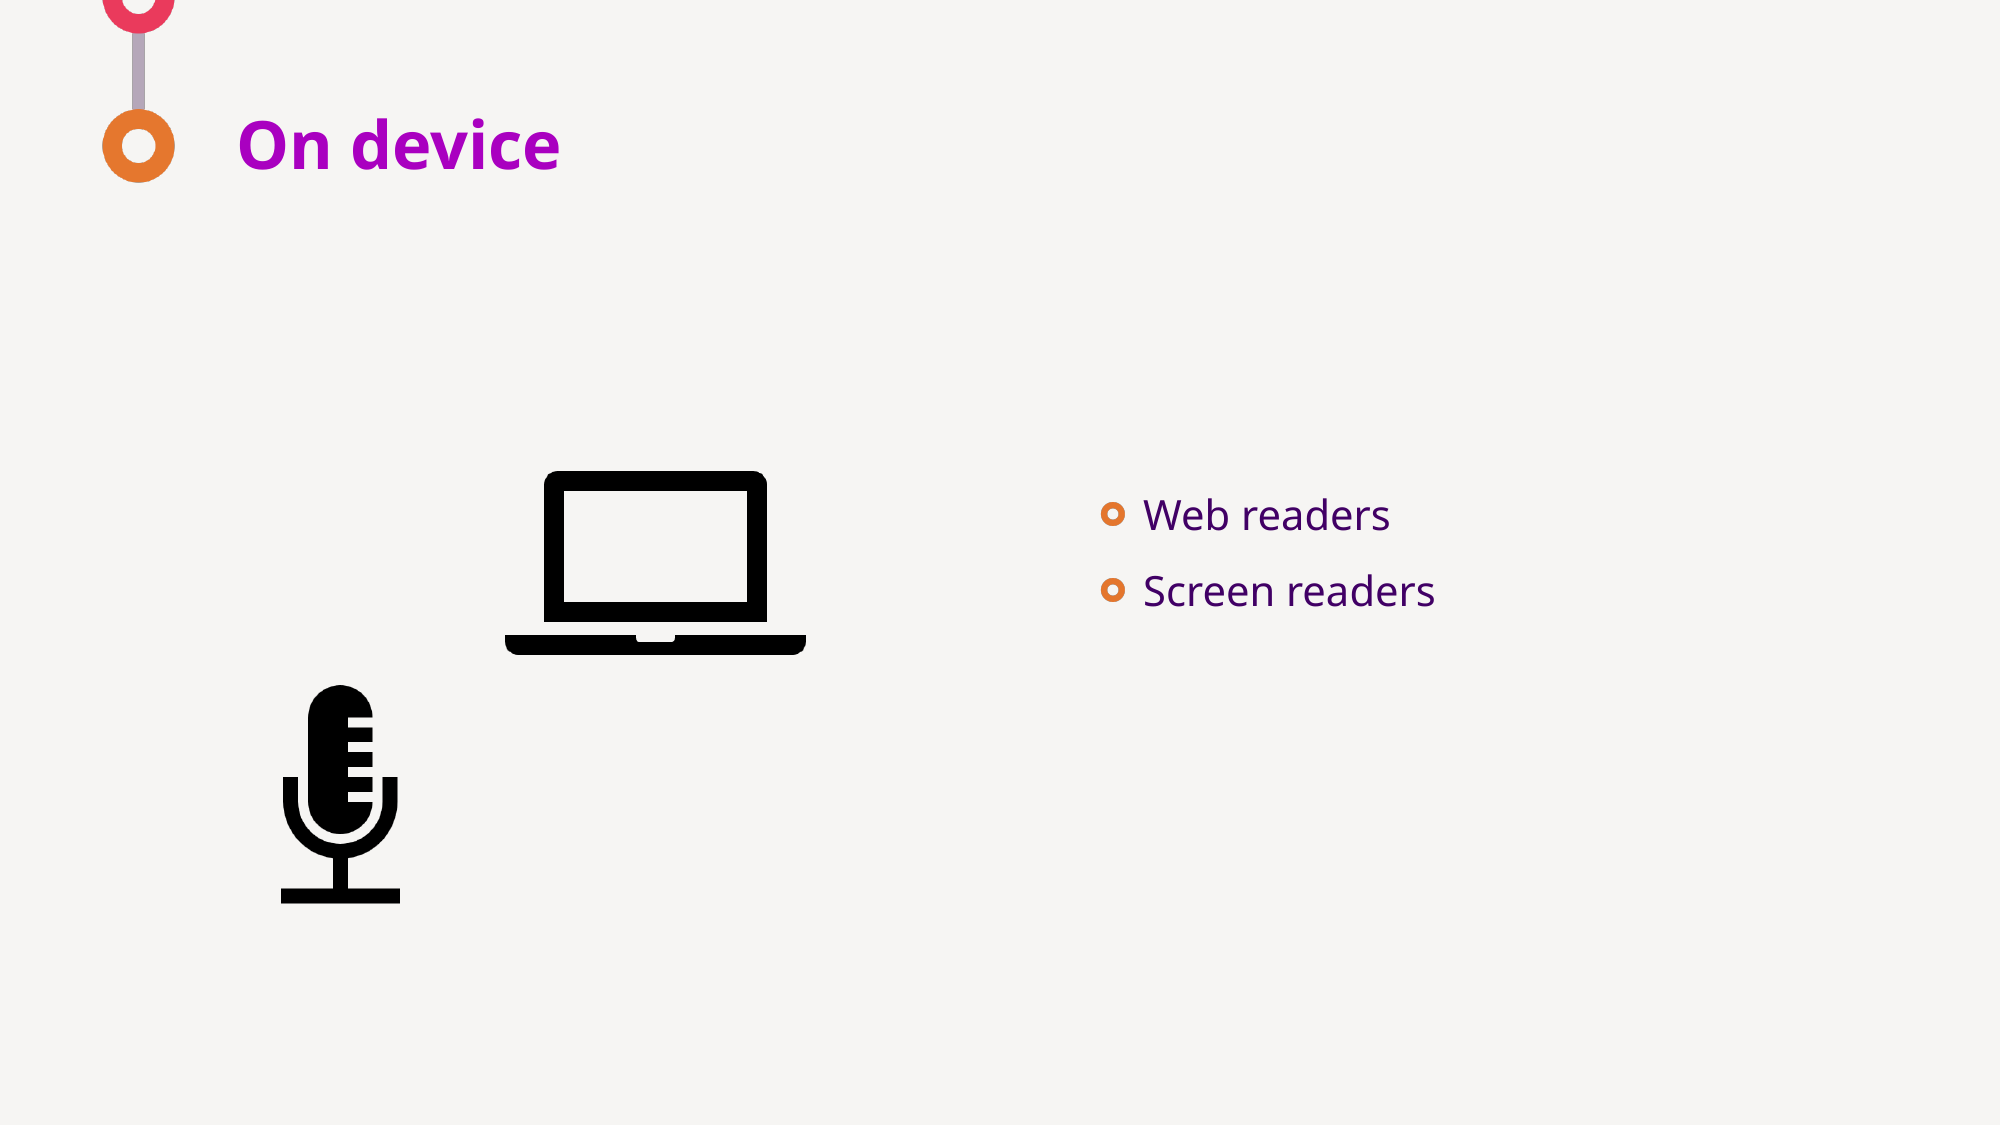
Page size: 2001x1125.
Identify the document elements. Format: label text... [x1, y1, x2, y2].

picture [1096, 496, 1144, 532]
list Web readers Screen readers [1094, 484, 1863, 1014]
picture [1096, 572, 1144, 608]
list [497, 405, 812, 720]
picture [100, 0, 179, 192]
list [221, 675, 459, 913]
title On device [236, 111, 1388, 278]
